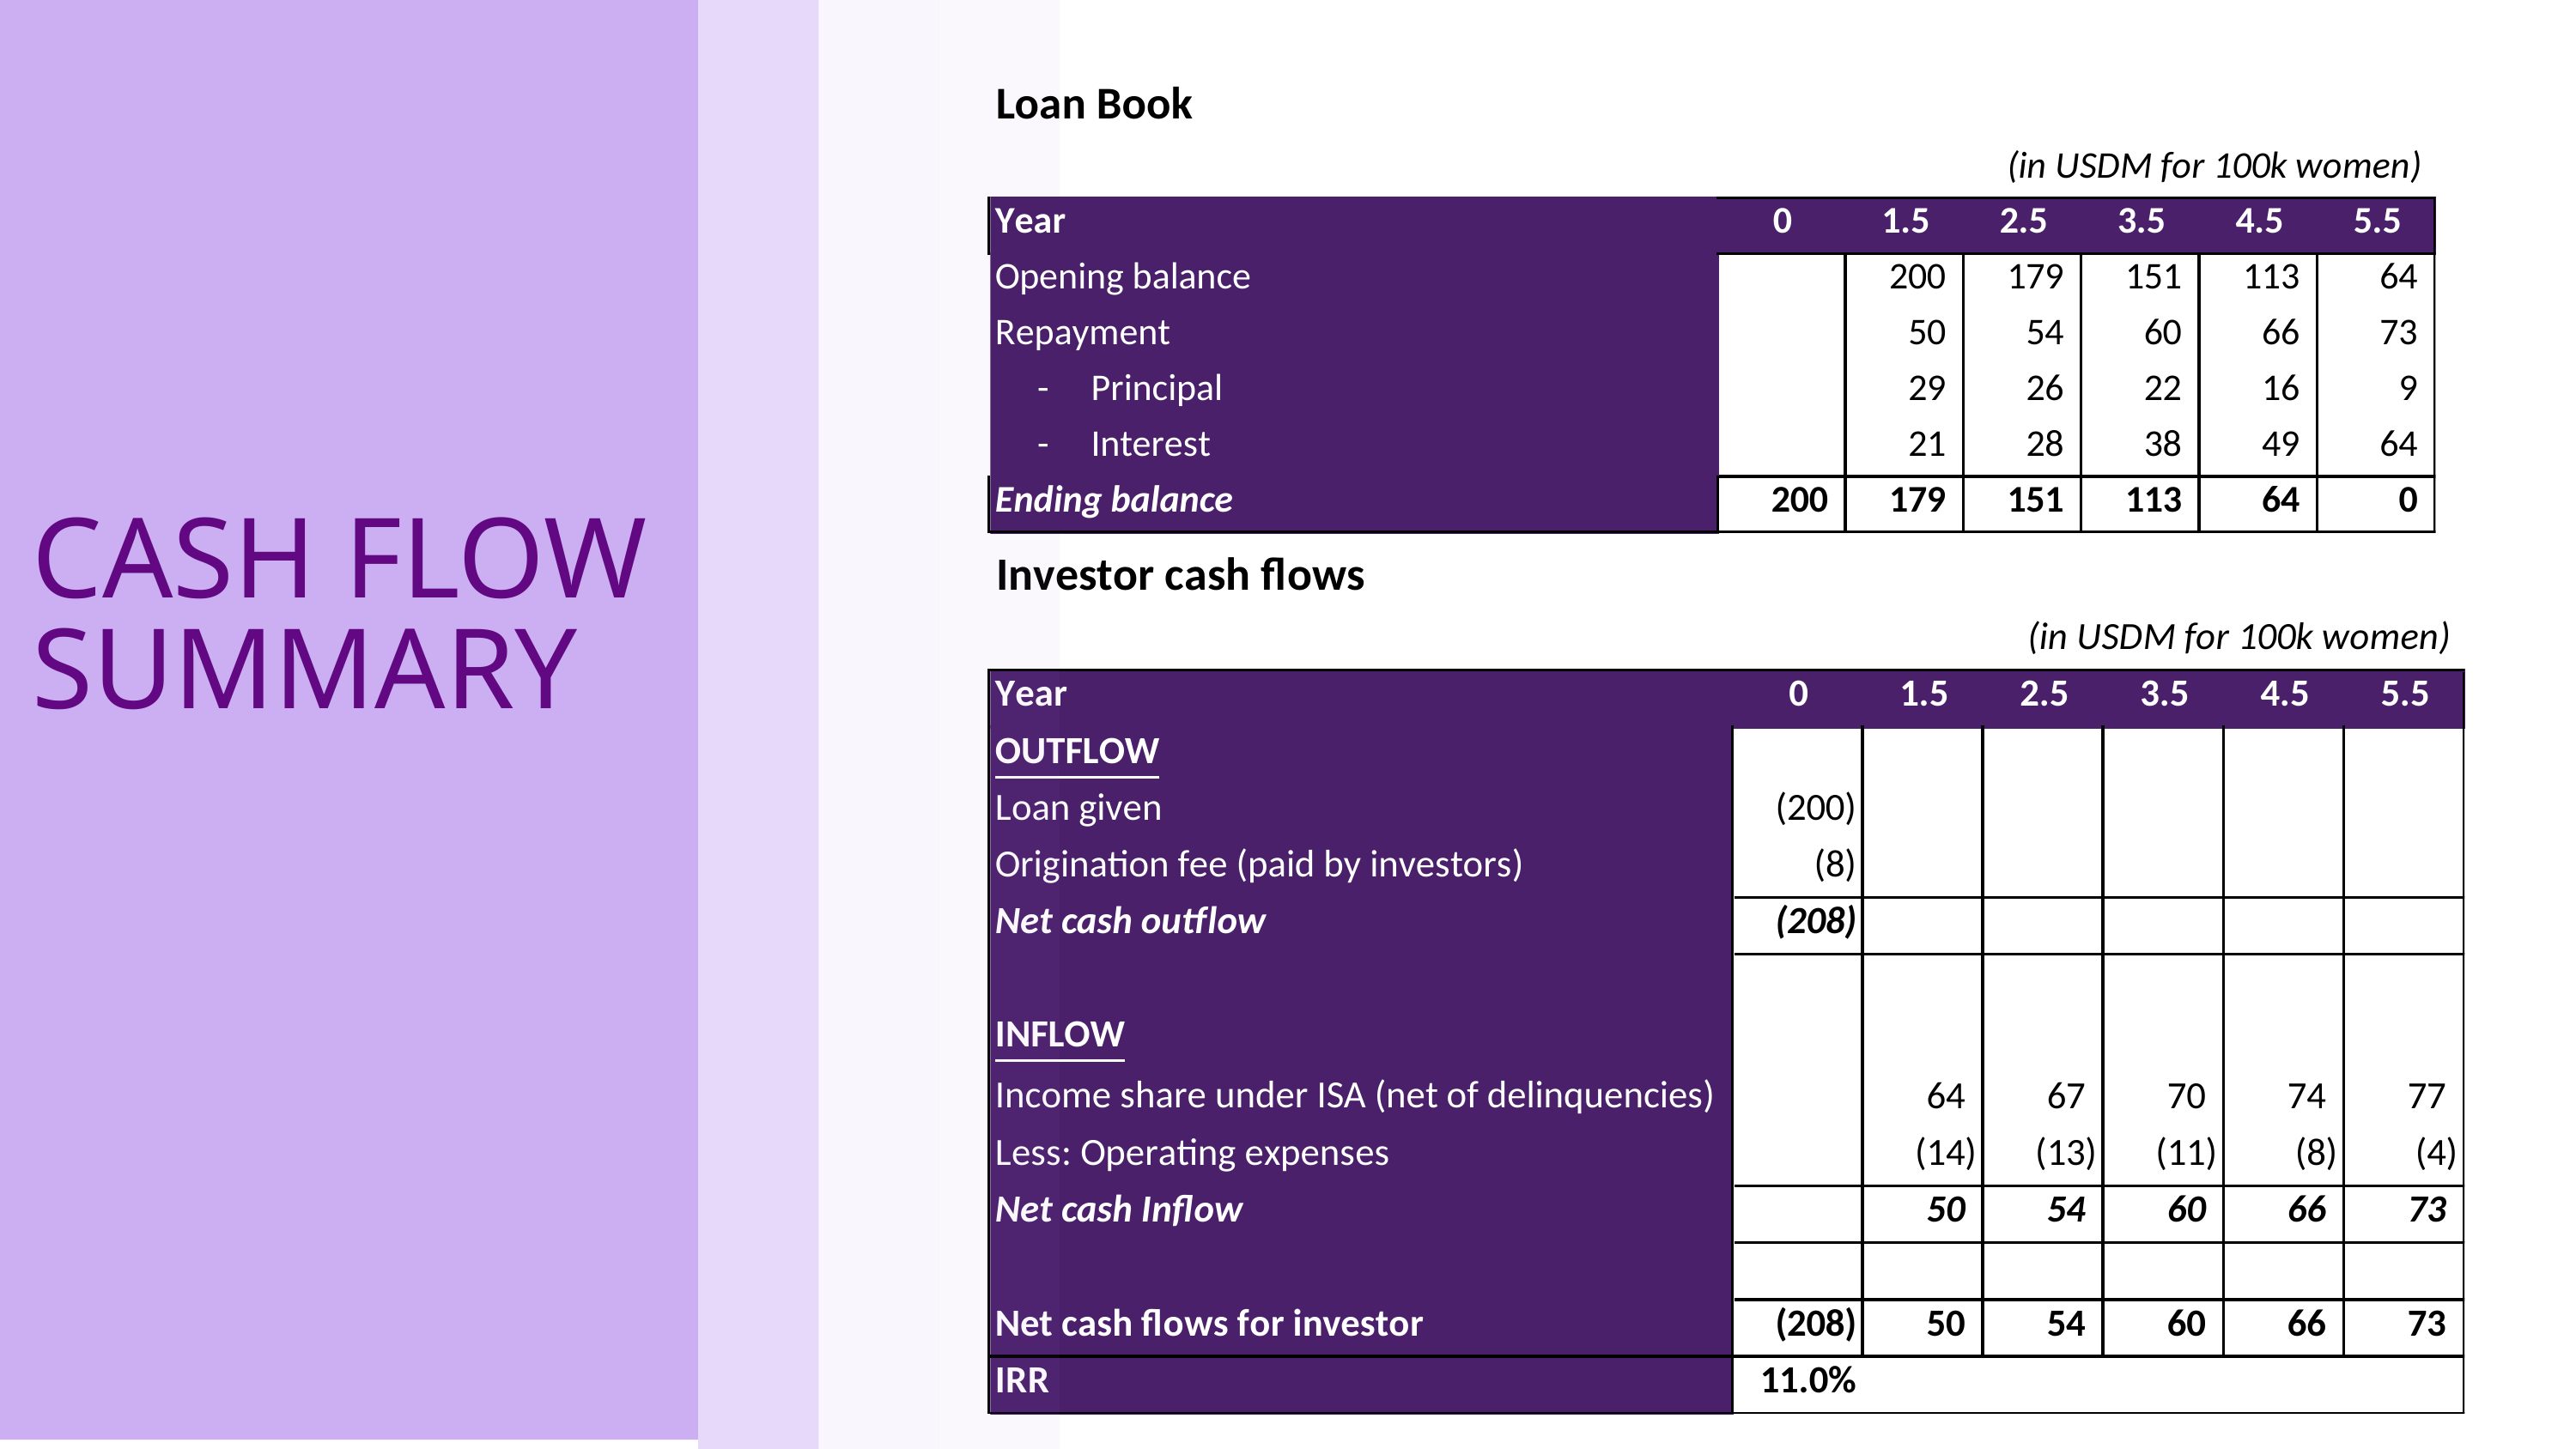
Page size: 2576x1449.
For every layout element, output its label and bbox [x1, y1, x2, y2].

picture [1060, 550, 2466, 1415]
picture [987, 80, 2437, 534]
text_box [0, 0, 1060, 1449]
